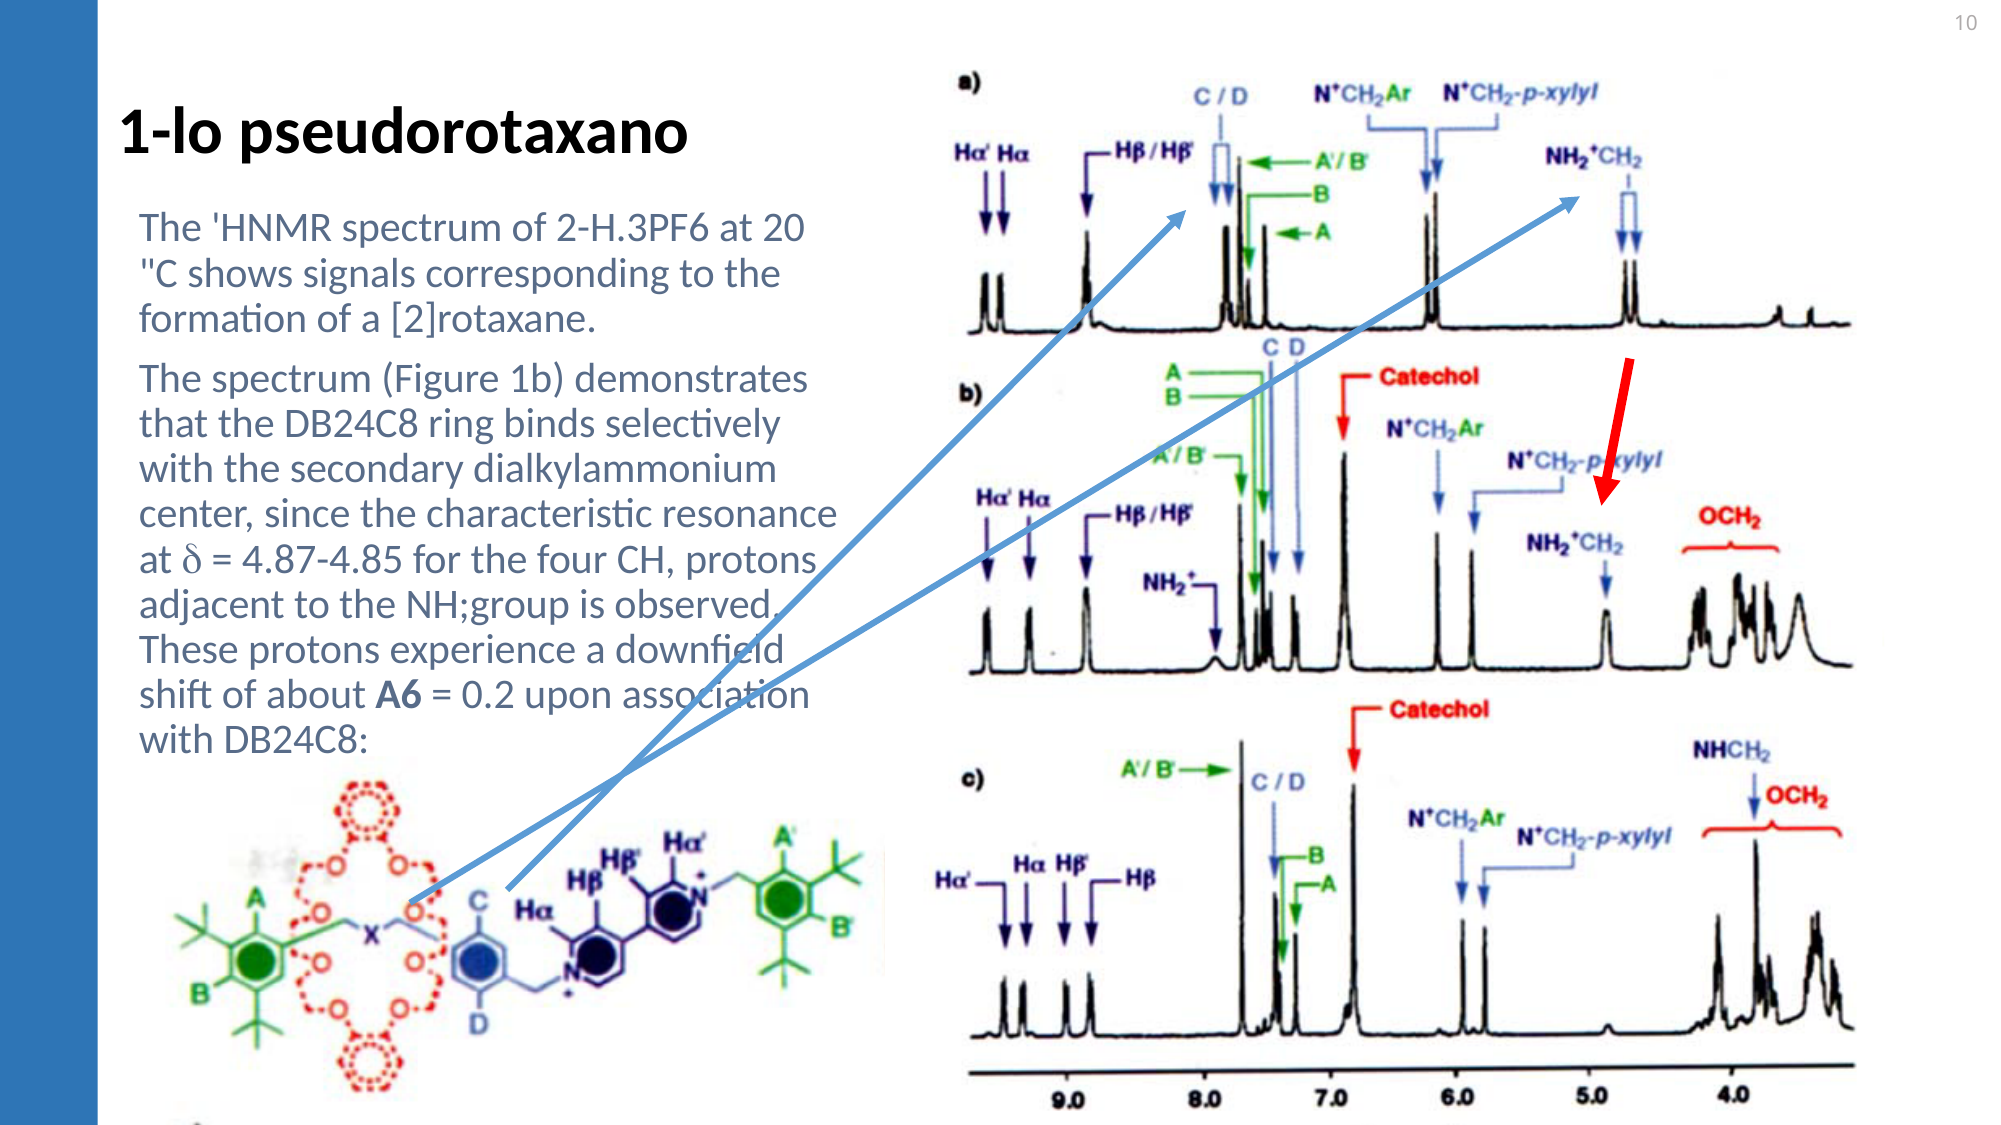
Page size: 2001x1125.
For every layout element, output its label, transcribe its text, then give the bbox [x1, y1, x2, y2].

title 1-lo pseudorotaxano [102, 67, 1895, 197]
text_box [1601, 358, 1630, 506]
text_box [409, 196, 1580, 903]
picture [923, 69, 1885, 1125]
list The 'HNMR spectrum of 2-H.3PF6 at 20 "C shows signals corresponding to the formation of a [2]rotaxane. The spectrum (Figure 1b) demonstrates that the DB24C8 ring binds selectively with the secondary dialkylammonium center, since the characteristic resonance at d = 4.87-4.85 for the four CH, protons adjacent to the NH;group is observed. These protons experience a downfield shift of about A6 = 0.2 upon association with DB24C8: [123, 198, 409, 754]
picture [105, 754, 886, 1125]
